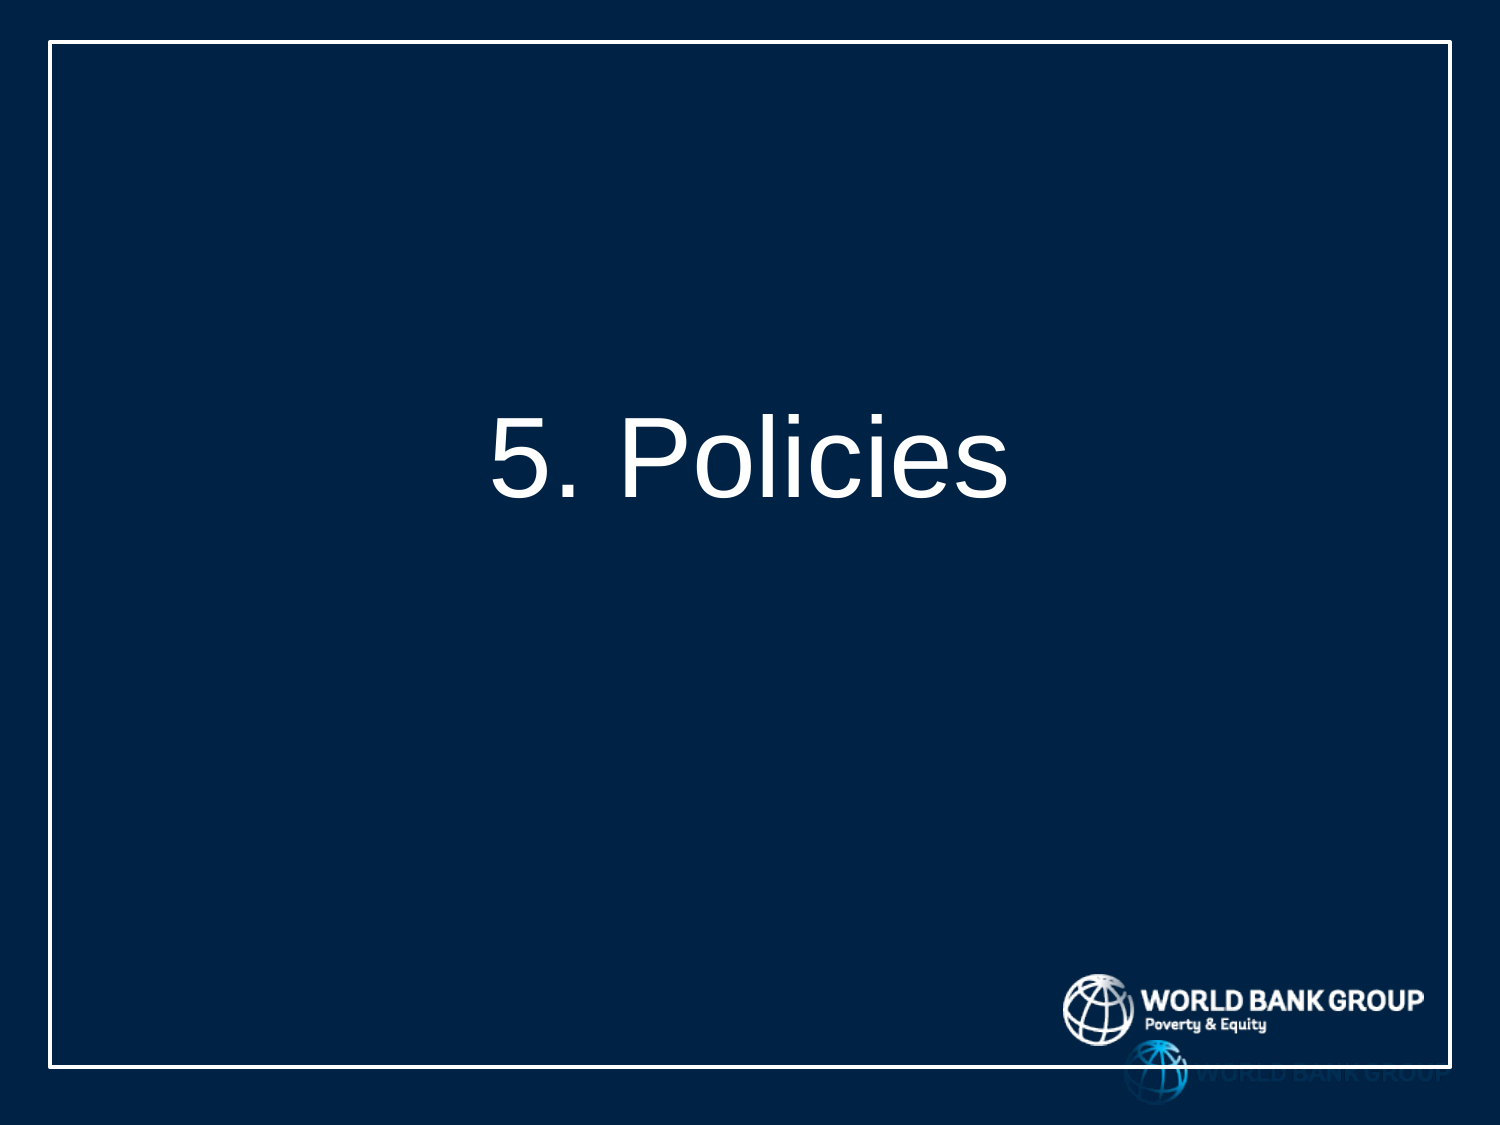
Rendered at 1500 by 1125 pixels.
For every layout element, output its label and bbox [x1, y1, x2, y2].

text_box [48, 40, 1452, 1069]
picture [1063, 973, 1424, 1046]
picture [1124, 1069, 1450, 1105]
